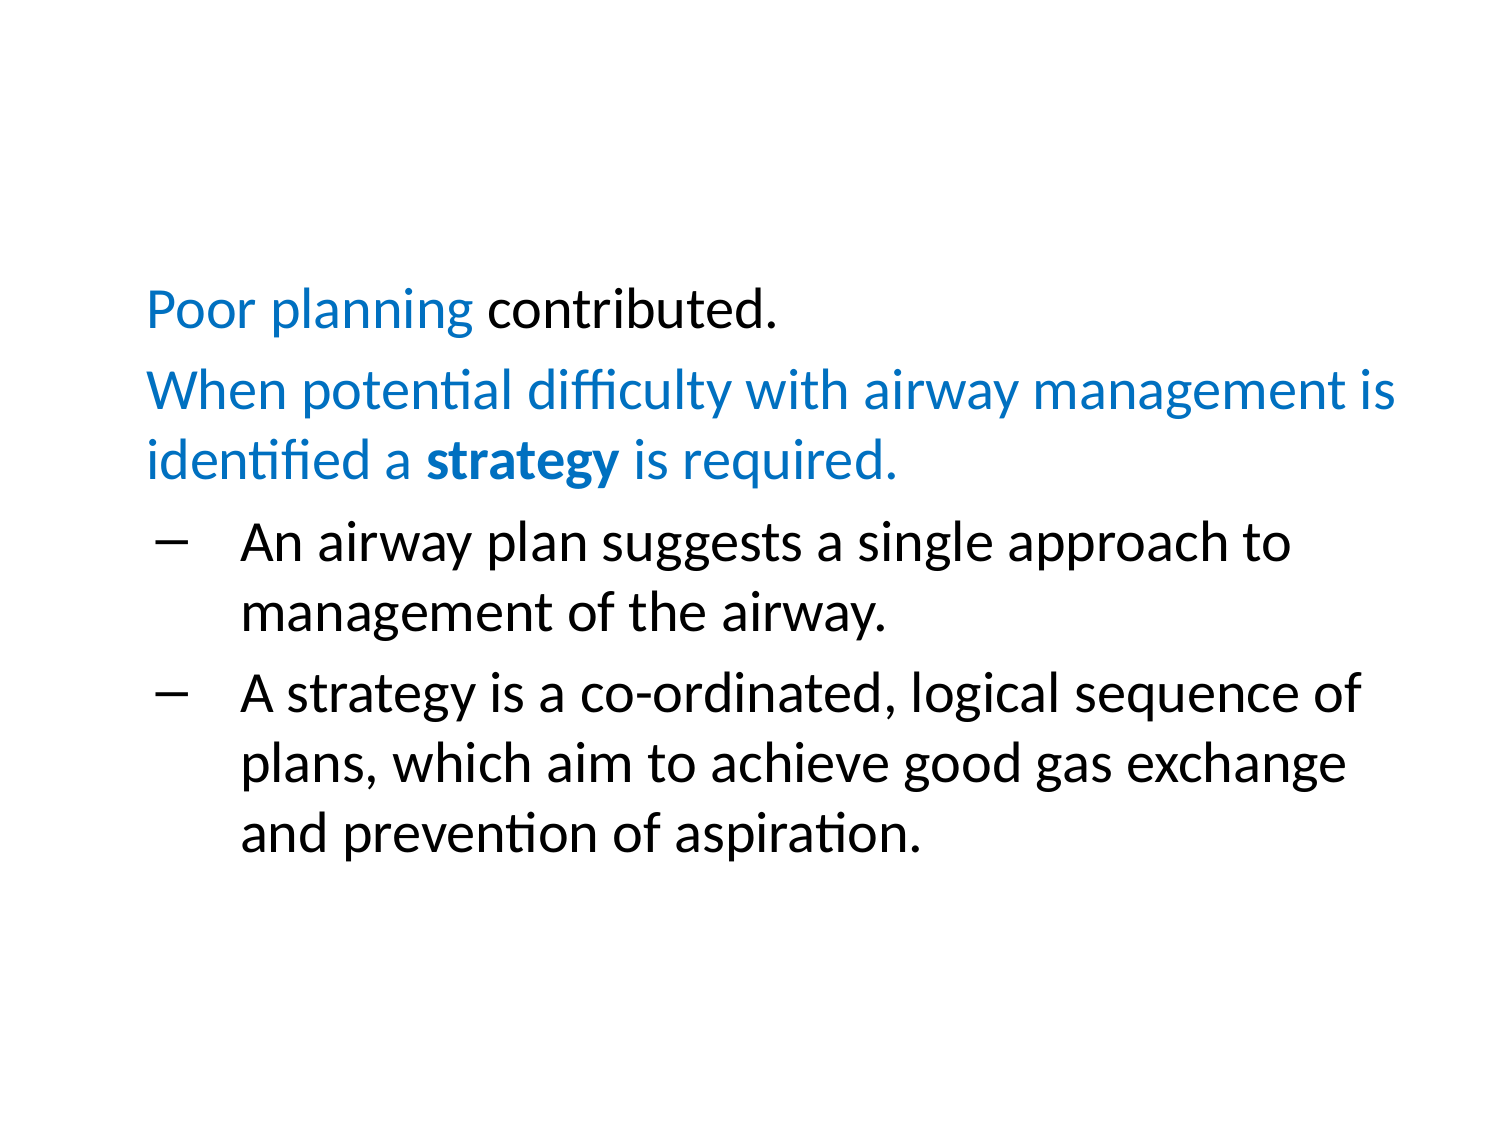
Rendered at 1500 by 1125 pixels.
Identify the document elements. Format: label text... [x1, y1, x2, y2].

list Poor planning contributed. When potential difficulty with airway management is identified a strategy is required. An airway plan suggests a single approach to management of the airway. A strategy is a co-ordinated, logical sequence of plans, which aim to achieve good gas exchange and prevention of aspiration. [75, 262, 1425, 1005]
